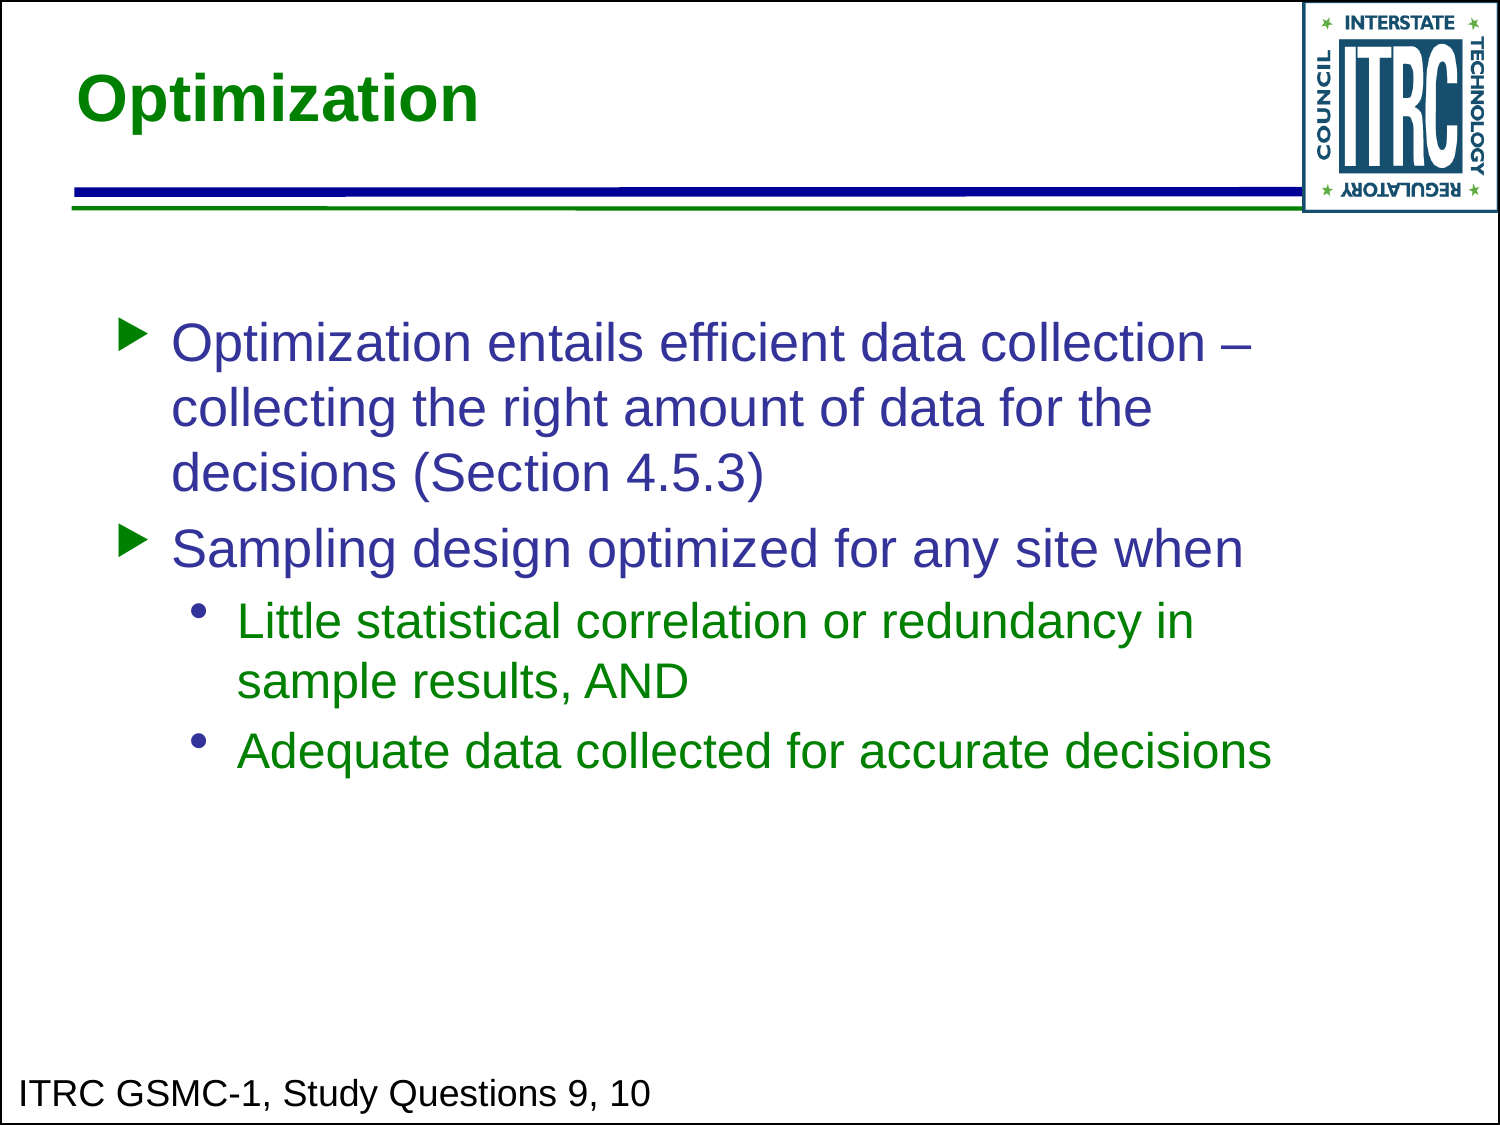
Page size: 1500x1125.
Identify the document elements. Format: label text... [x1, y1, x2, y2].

list Optimization entails efficient data collection – collecting the right amount of data for the decisions (Section 4.5.3) Sampling design optimized for any site when Little statistical correlation or redundancy in sample results, AND Adequate data collected for accurate decisions [99, 299, 1375, 975]
title Optimization [61, 15, 1307, 188]
text_box ITRC GSMC-1, Study Questions 9, 10 [3, 1061, 667, 1122]
picture [1302, 2, 1498, 213]
